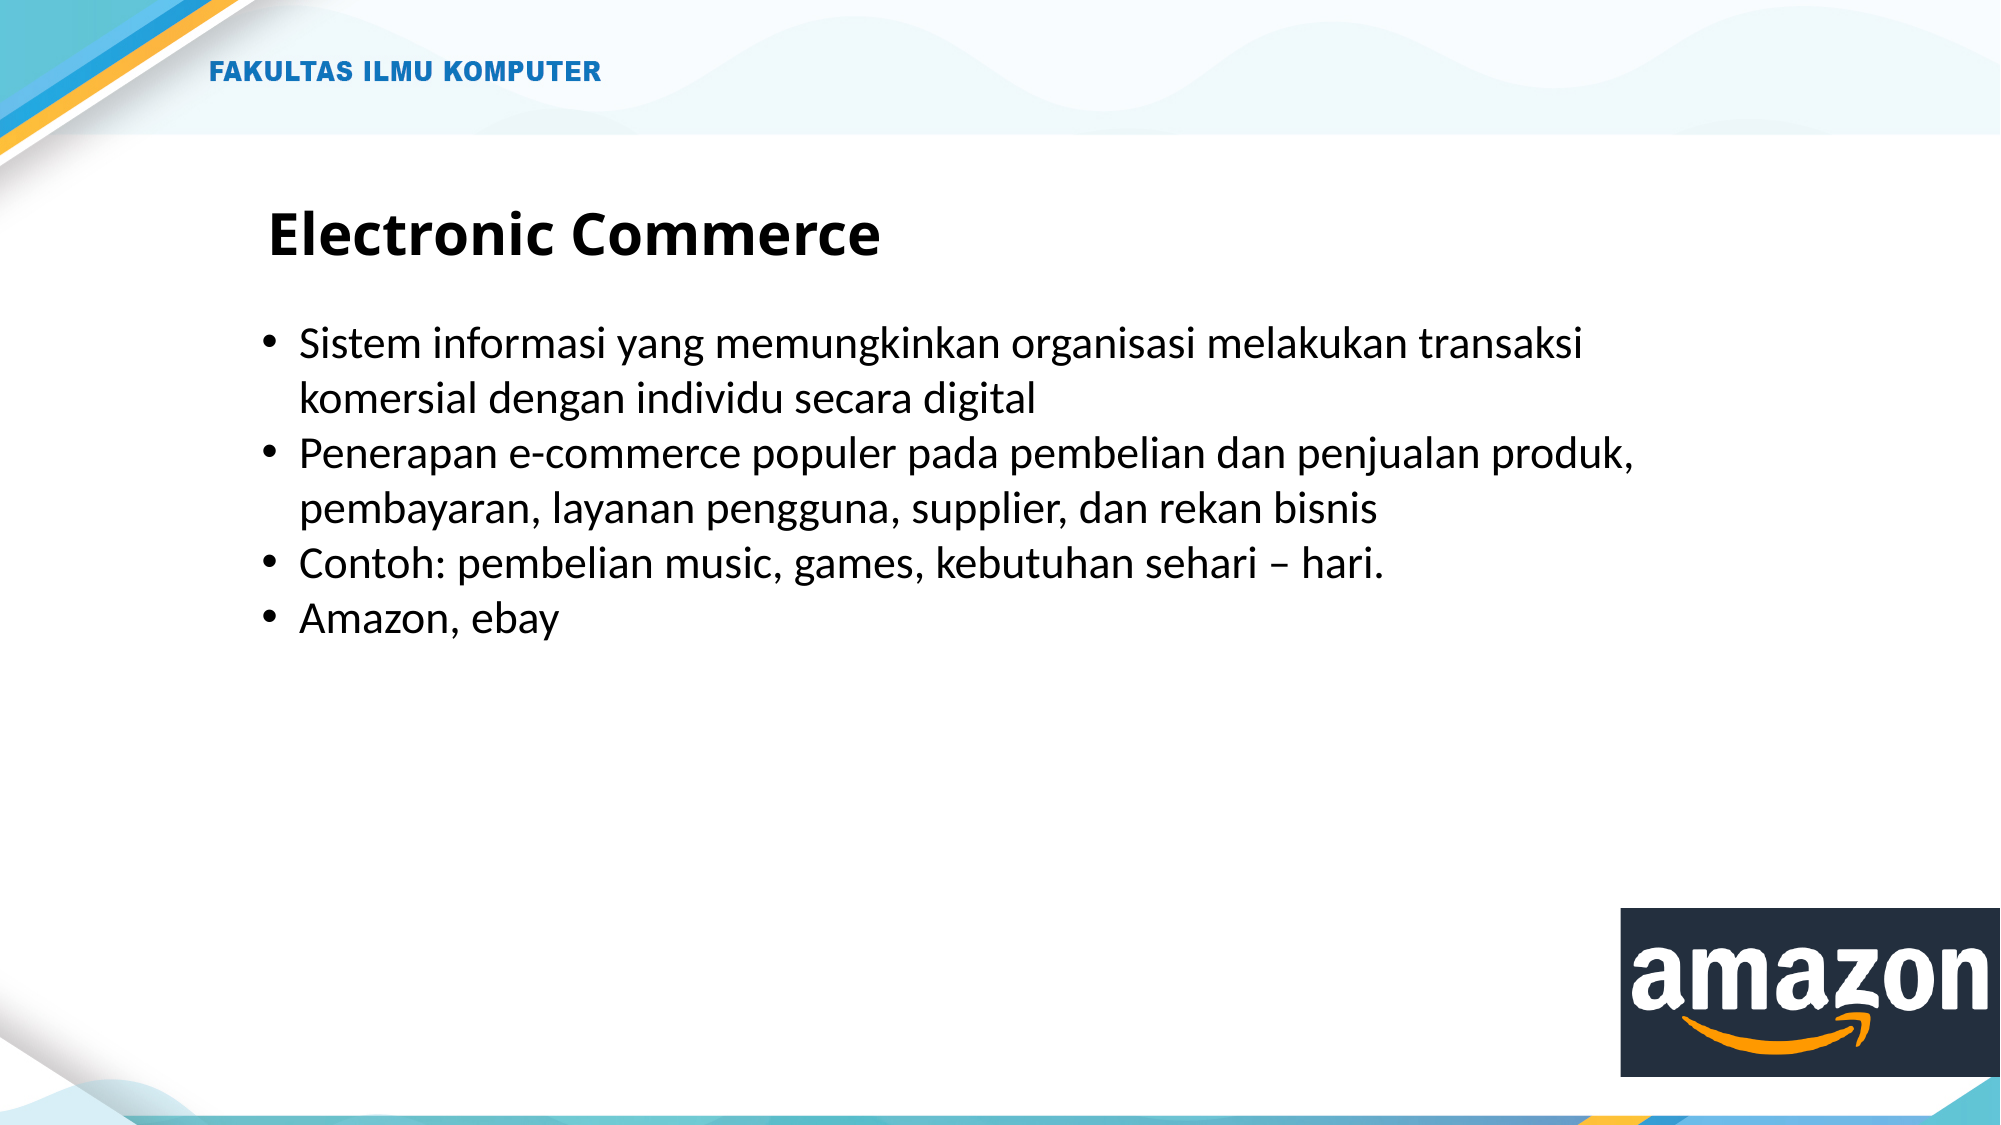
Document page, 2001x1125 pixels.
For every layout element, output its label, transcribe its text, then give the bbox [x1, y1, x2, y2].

title Electronic Commerce [252, 170, 1852, 303]
picture [0, 0, 2000, 1125]
list Sistem informasi yang memungkinkan organisasi melakukan transaksi komersial dengan individu secara digital Penerapan e-commerce populer pada pembelian dan penjualan produk, pembayaran, layanan pengguna, supplier, dan rekan bisnis Contoh: pembelian music, games, kebutuhan sehari – hari. Amazon, ebay [246, 305, 1684, 932]
